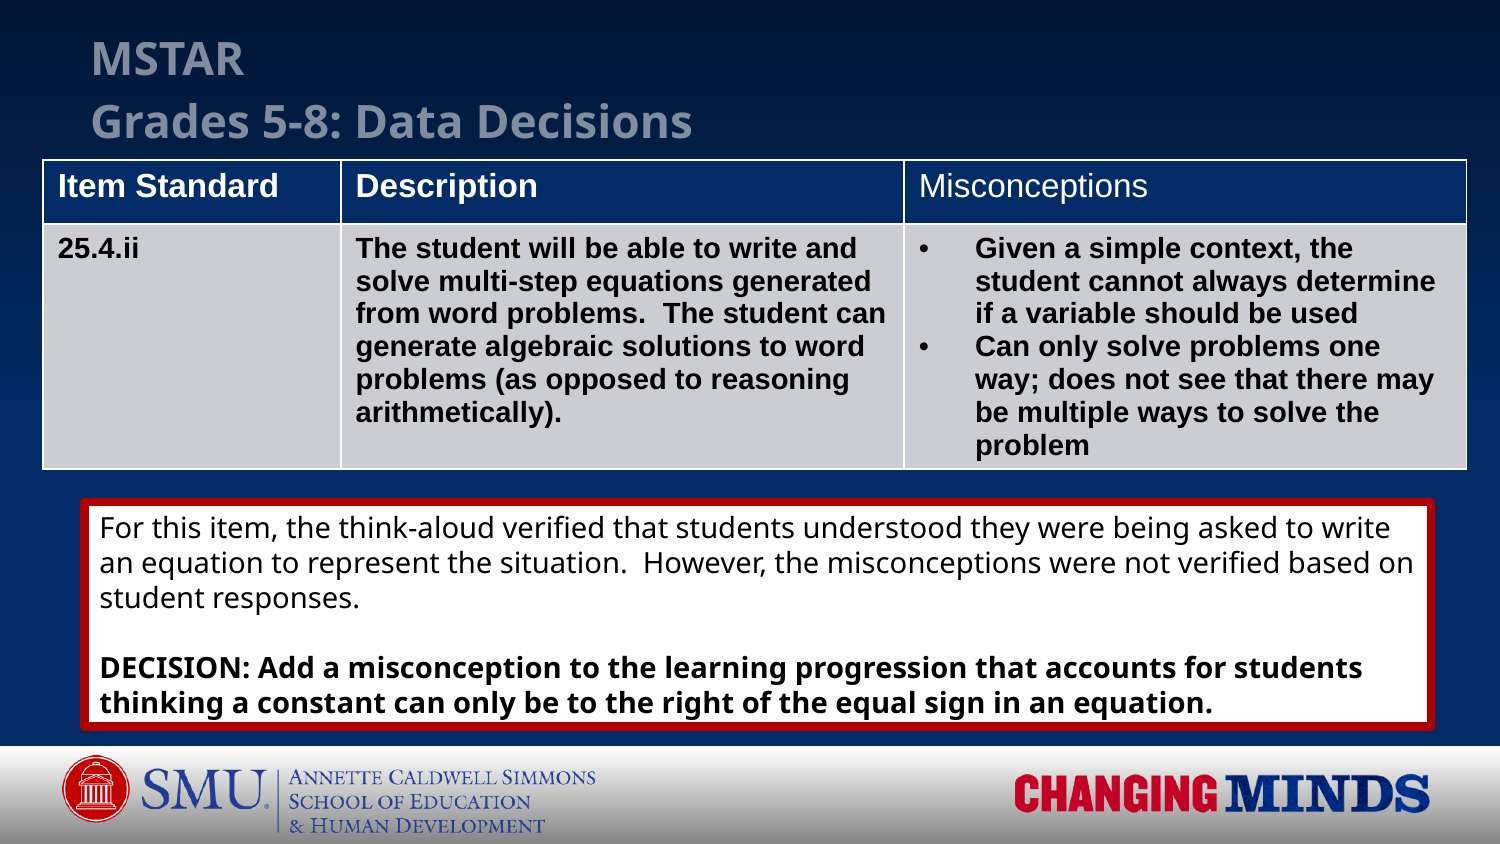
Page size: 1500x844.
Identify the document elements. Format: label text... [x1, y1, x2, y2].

title MSTAR Grades 5-8: Data Decisions [75, 18, 1425, 160]
table_cell Given a simple context, the student cannot always determine if a variable should be used Can only solve problems one way; does not see that there may be multiple ways to solve the problem [905, 225, 1466, 468]
table_header Misconceptions [905, 161, 1466, 223]
table_header Item Standard [44, 161, 340, 223]
table_cell The student will be able to write and solve multi-step equations generated from word problems. The student can generate algebraic solutions to word problems (as opposed to reasoning arithmetically). [342, 225, 903, 468]
table_cell 25.4.ii [44, 225, 340, 468]
table_header Description [342, 161, 903, 223]
picture [62, 755, 595, 833]
picture [1007, 767, 1434, 820]
text_box For this item, the think-aloud verified that students understood they were being asked to write an equation to represent the situation. However, the misconceptions were not verified based on student responses. DECISION: Add a misconception to the learning progression that accounts for students thinking a constant can only be to the right of the equal sign in an equation. [82, 500, 1433, 729]
